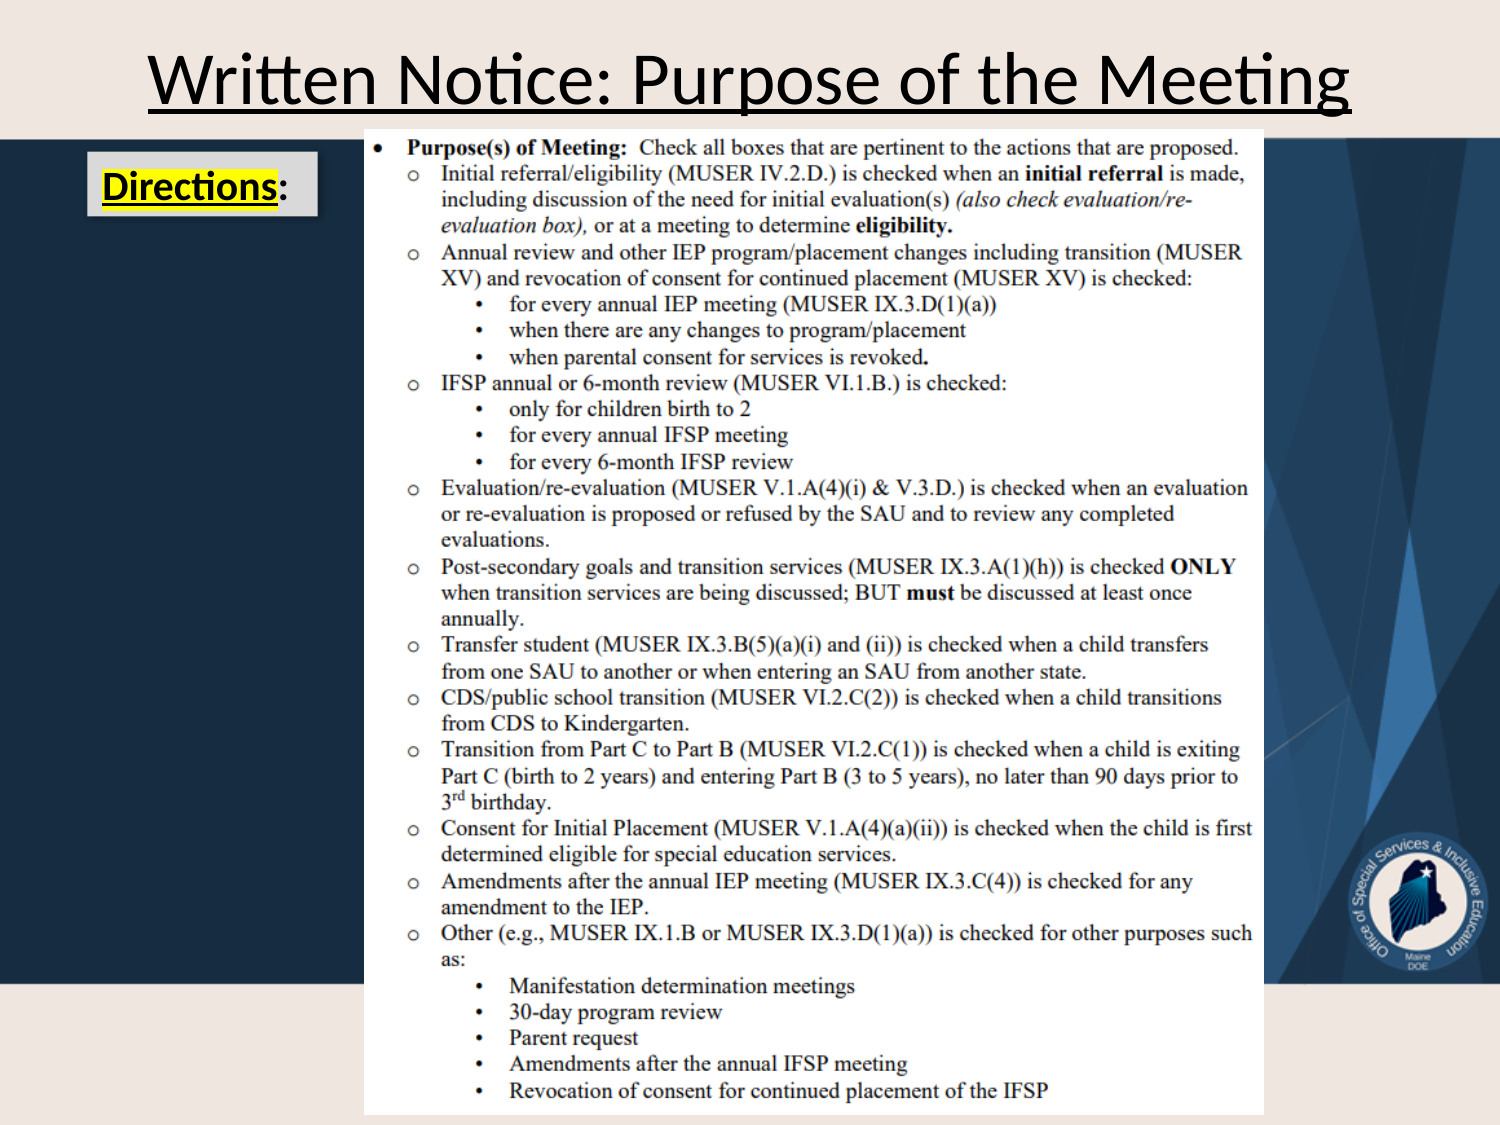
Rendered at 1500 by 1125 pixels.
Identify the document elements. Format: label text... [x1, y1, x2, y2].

title Written Notice: Purpose of the Meeting [81, 48, 1419, 113]
picture [0, 0, 1500, 1125]
text_box Directions: [87, 151, 318, 217]
